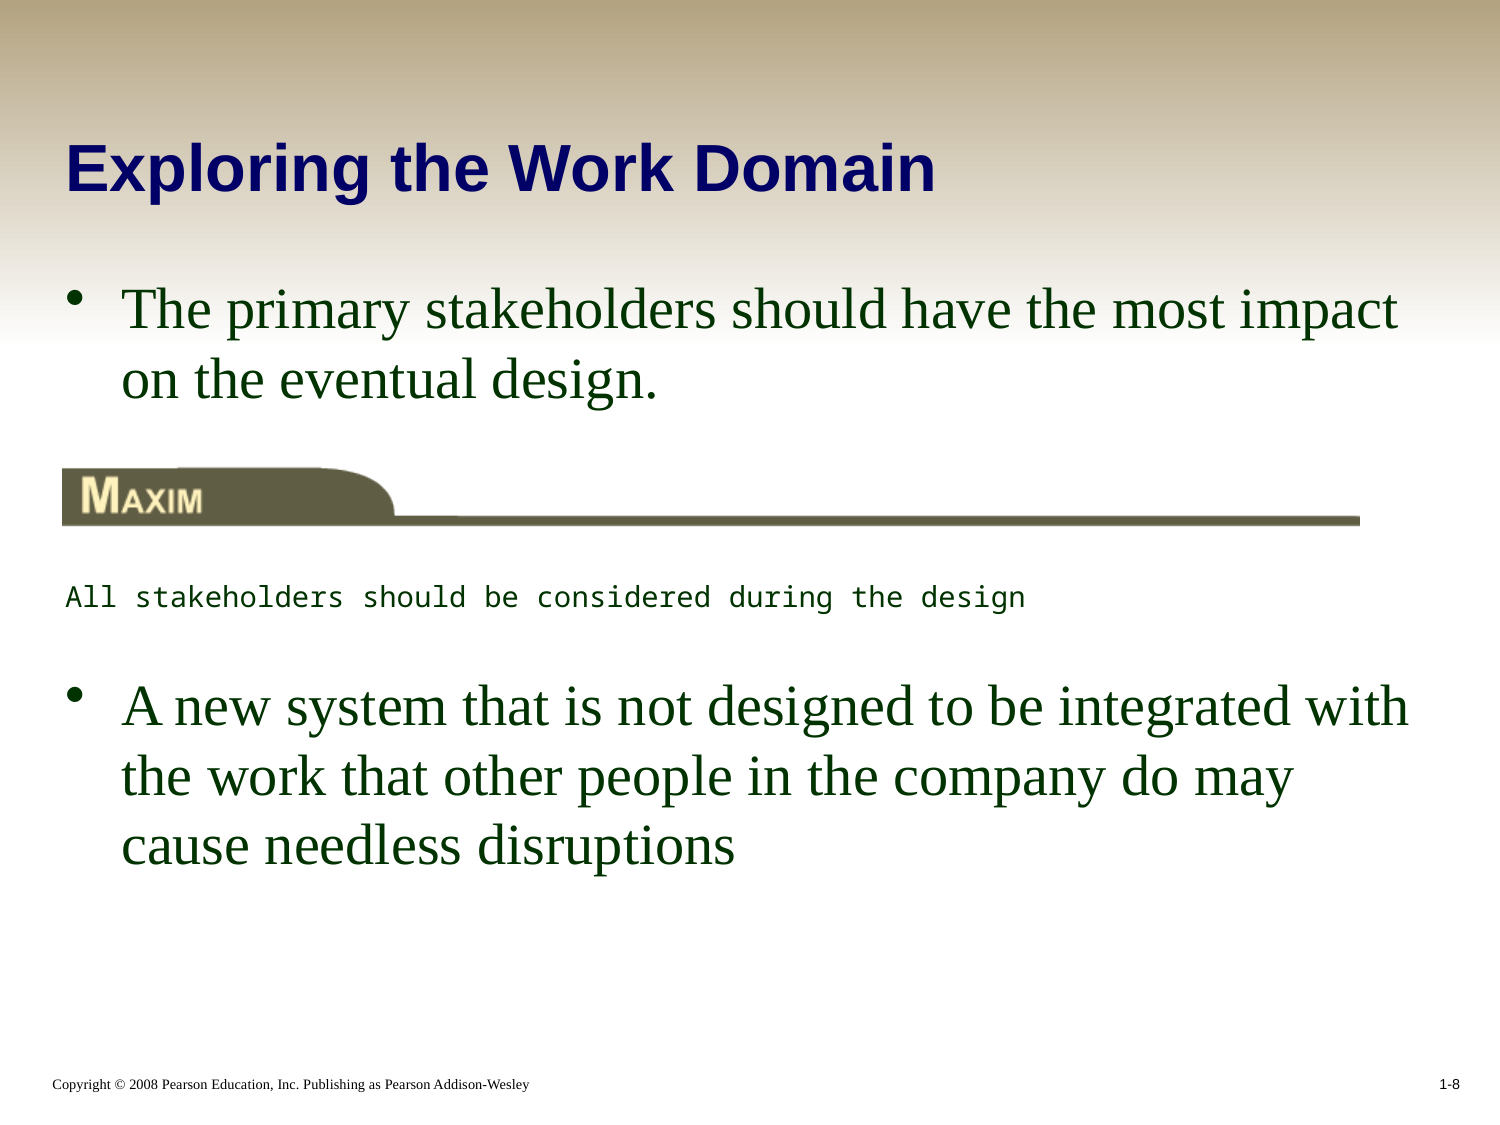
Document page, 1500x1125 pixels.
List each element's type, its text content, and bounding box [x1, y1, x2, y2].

list The primary stakeholders should have the most impact on the eventual design. A new system that is not designed to be integrated with the work that other people in the company do may cause needless disruptions [49, 650, 1411, 1013]
text_box All stakeholders should be considered during the design [49, 537, 1413, 650]
slide_number 1-8 [1162, 1024, 1476, 1101]
list The primary stakeholders should have the most impact on the eventual design. A new system that is not designed to be integrated with the work that other people in the company do may cause needless disruptions [49, 262, 1411, 537]
picture [62, 462, 1360, 534]
title Exploring the Work Domain [49, 49, 1463, 213]
